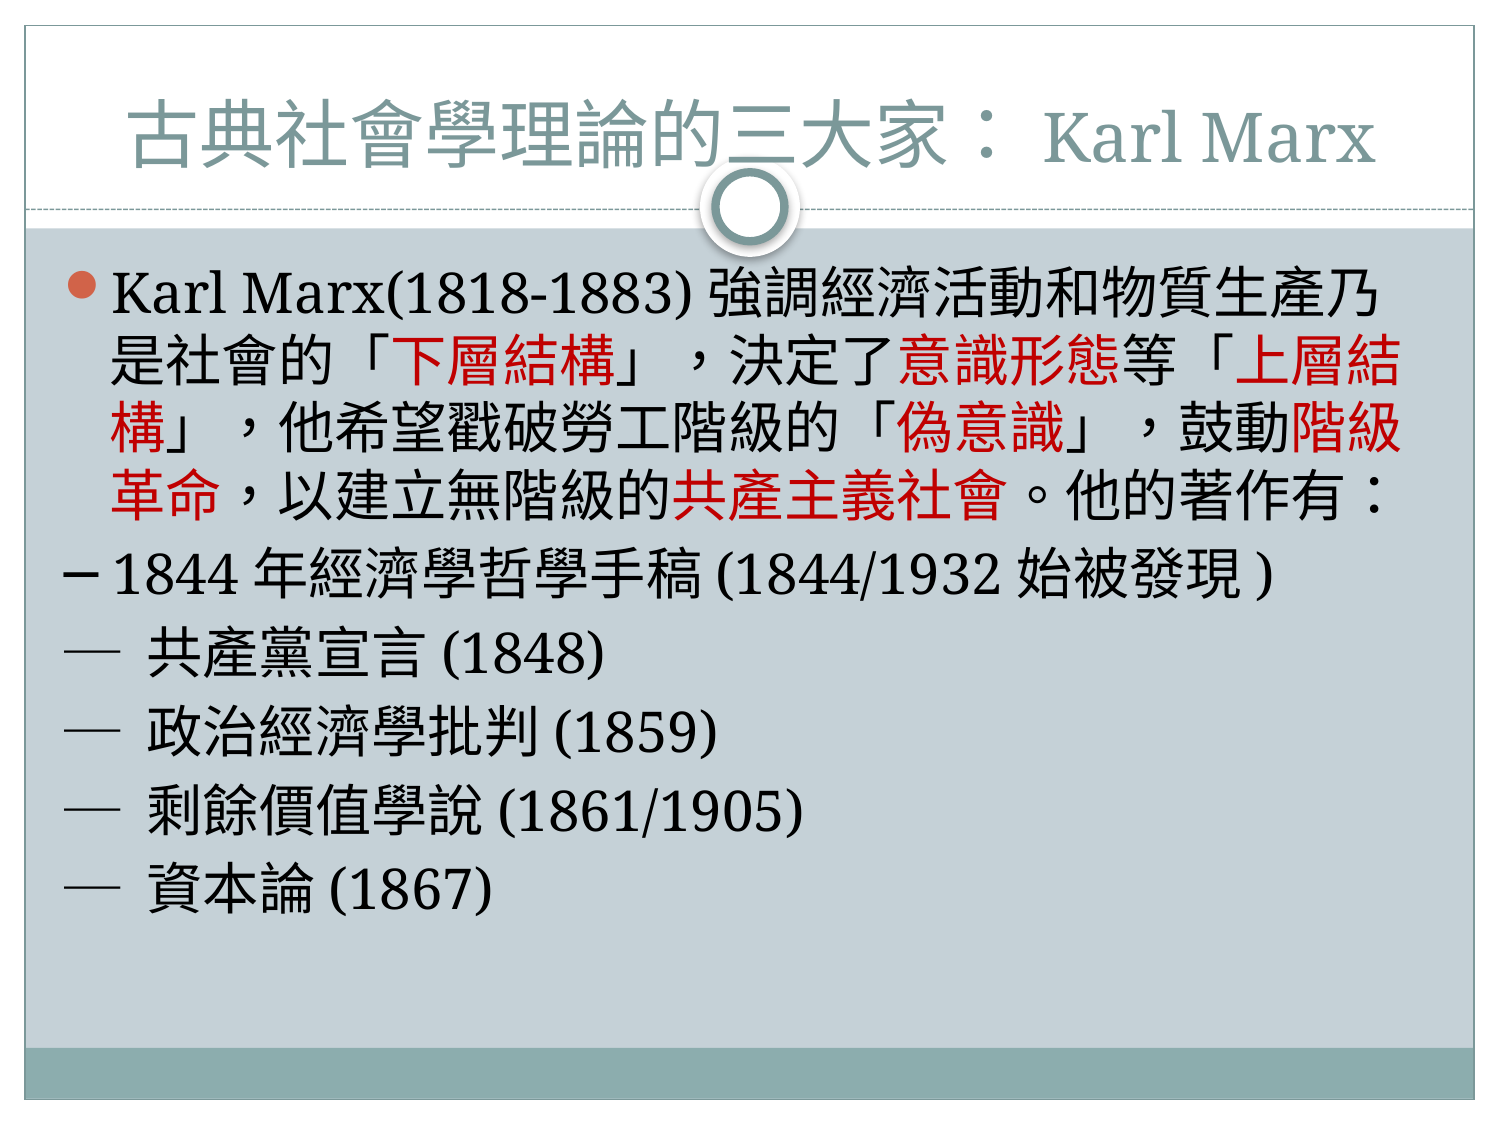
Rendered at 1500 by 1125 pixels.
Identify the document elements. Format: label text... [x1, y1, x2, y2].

list Karl Marx(1818-1883)強調經濟活動和物質生產乃是社會的「下層結構」，決定了意識形態等「上層結構」，他希望戳破勞工階級的「偽意識」，鼓動階級革命，以建立無階級的共產主義社會。他的著作有： ─ 1844年經濟學哲學手稿(1844/1932始被發現) ─ 共產黨宣言(1848) ─ 政治經濟學批判(1859) ─ 剩餘價值學說(1861/1905) ─ 資本論(1867) [49, 249, 1450, 1005]
title 古典社會學理論的三大家：Karl Marx [94, 50, 1407, 185]
